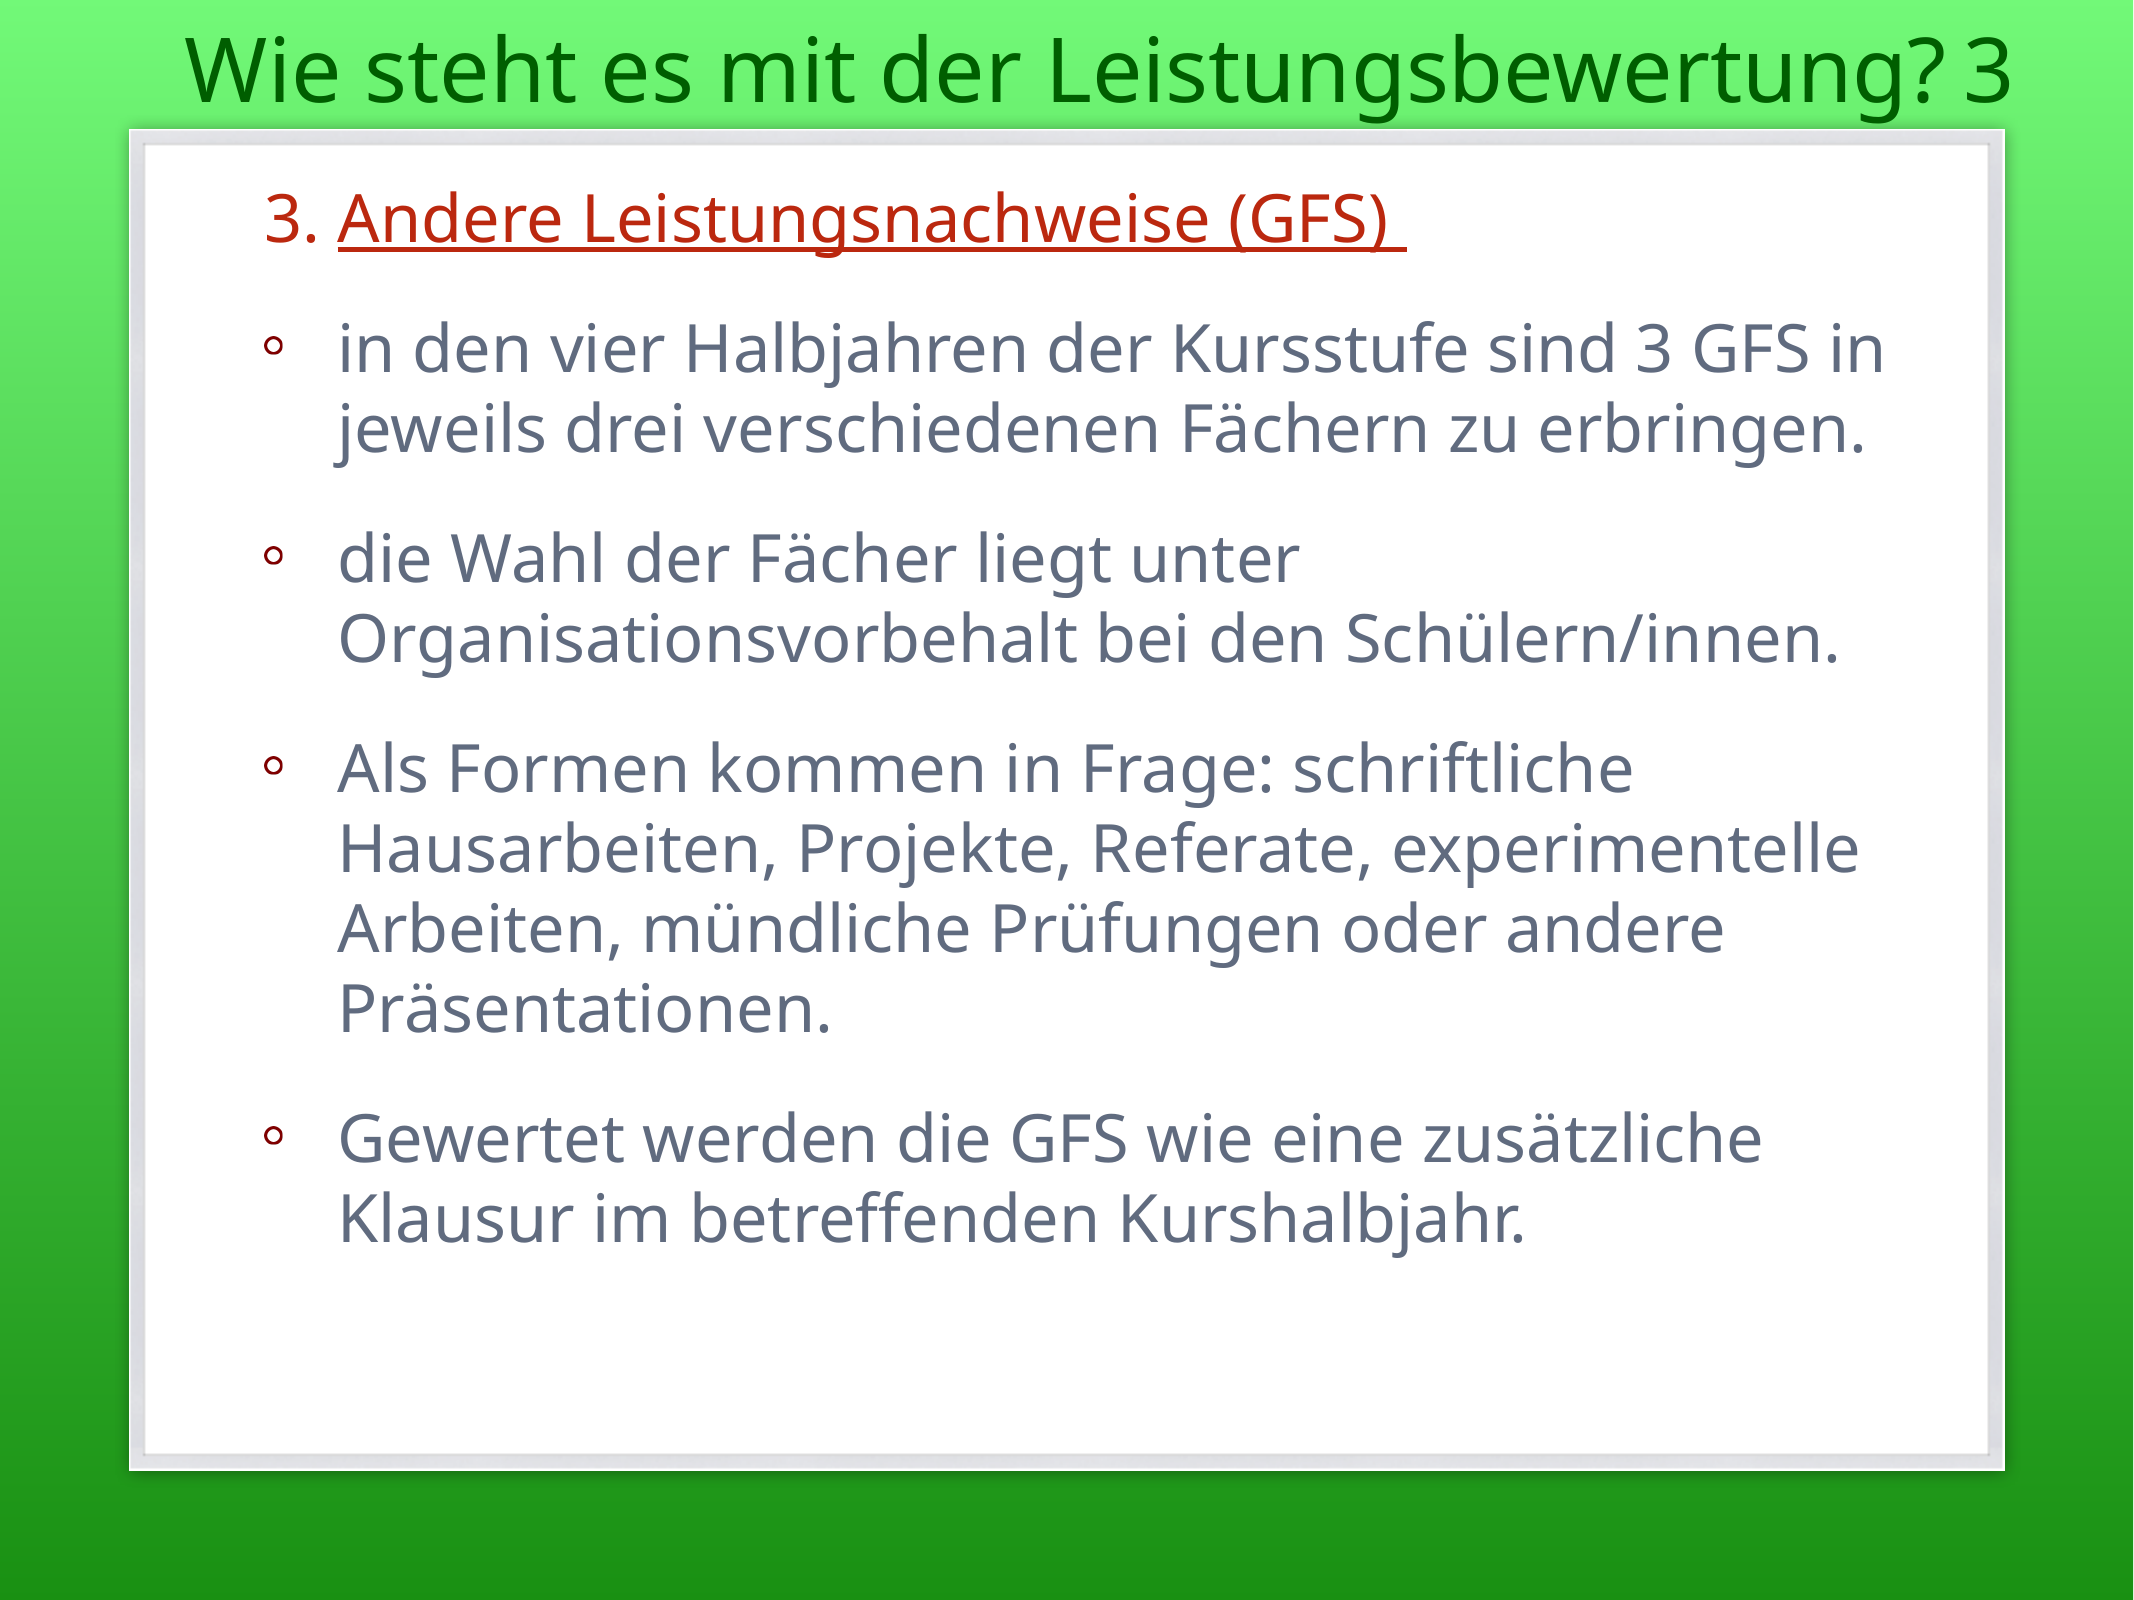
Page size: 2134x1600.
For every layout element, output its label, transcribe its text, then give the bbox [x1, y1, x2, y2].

list Andere Leistungsnachweise (GFS) in den vier Halbjahren der Kursstufe sind 3 GFS in jeweils drei verschiedenen Fächern zu erbringen. die Wahl der Fächer liegt unter Organisationsvorbehalt bei den Schülern/innen. Als Formen kommen in Frage: schriftliche Hausarbeiten, Projekte, Referate, experimentelle Arbeiten, mündliche Prüfungen oder andere Präsentationen. Gewertet werden die GFS wie eine zusätzliche Klausur im betreffenden Kurshalbjahr. [193, 170, 1941, 1261]
text_box 3 [1925, 4, 2053, 129]
text_box Wie steht es mit der Leistungsbewertung? [175, 4, 1925, 129]
picture [129, 129, 2005, 1471]
